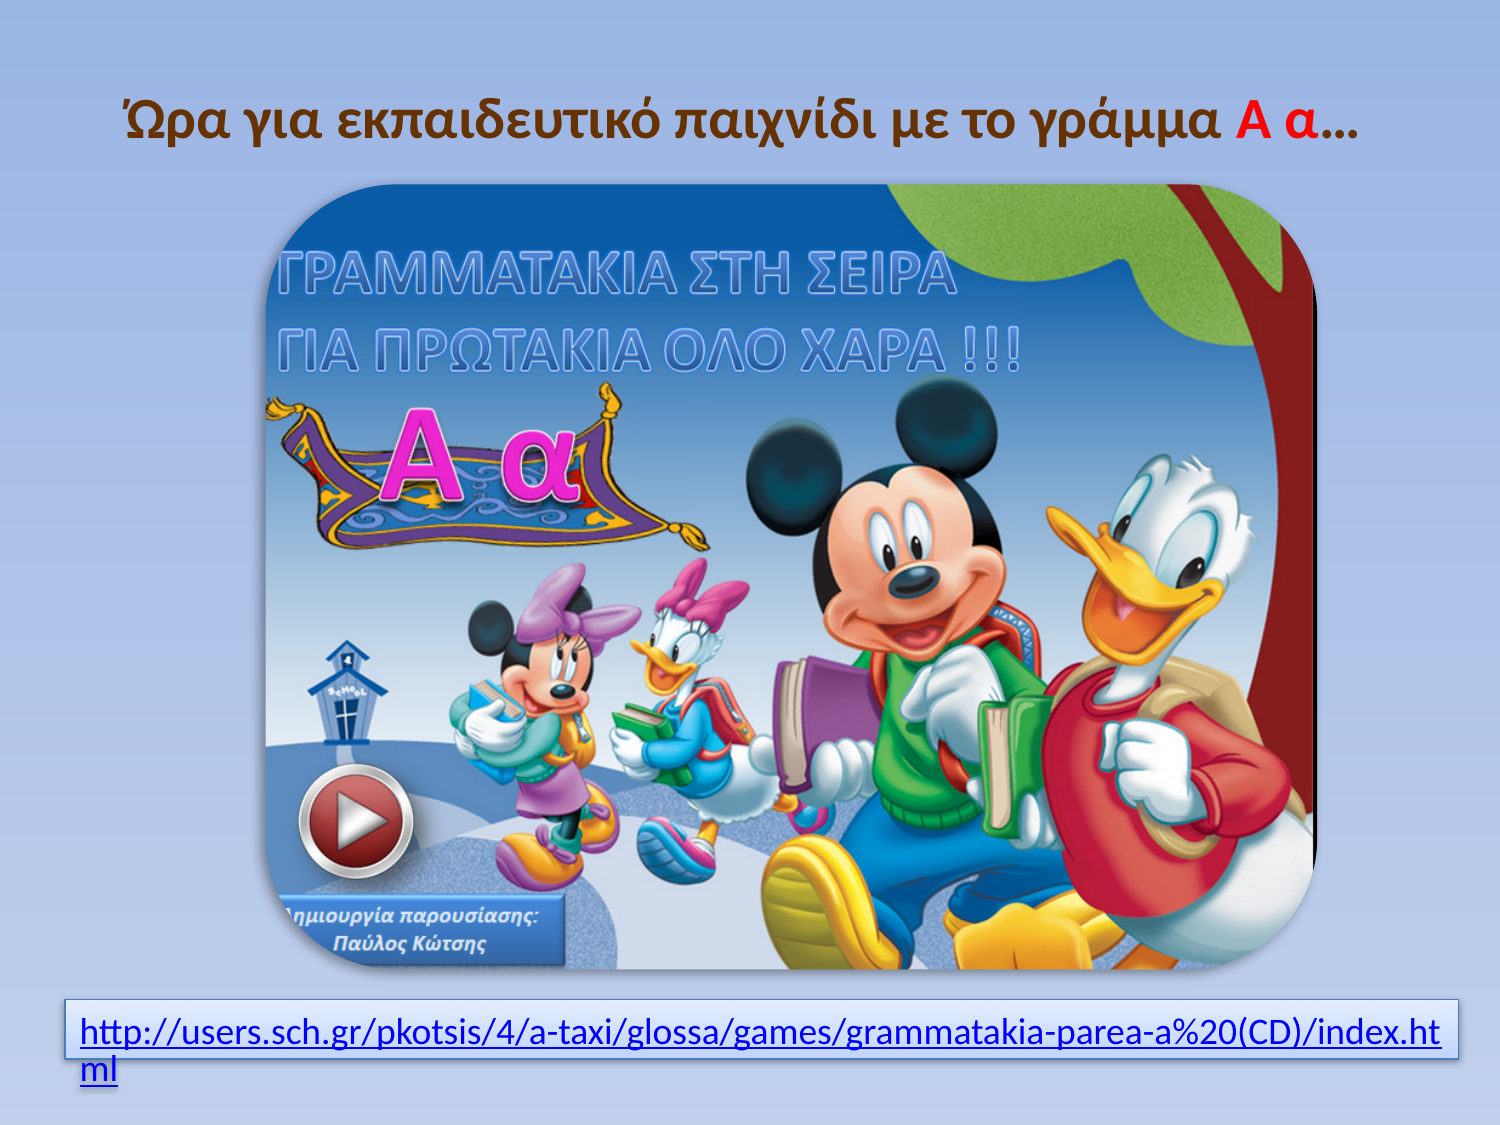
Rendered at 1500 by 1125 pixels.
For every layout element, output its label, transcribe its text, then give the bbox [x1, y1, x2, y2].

text_box http://users.sch.gr/pkotsis/4/a-taxi/glossa/games/grammatakia-parea-a%20(CD)/index.html [64, 999, 1459, 1060]
title Ώρα για εκπαιδευτικό παιχνίδι με το γράμμα Α α… [75, 45, 1425, 185]
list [265, 184, 1318, 970]
